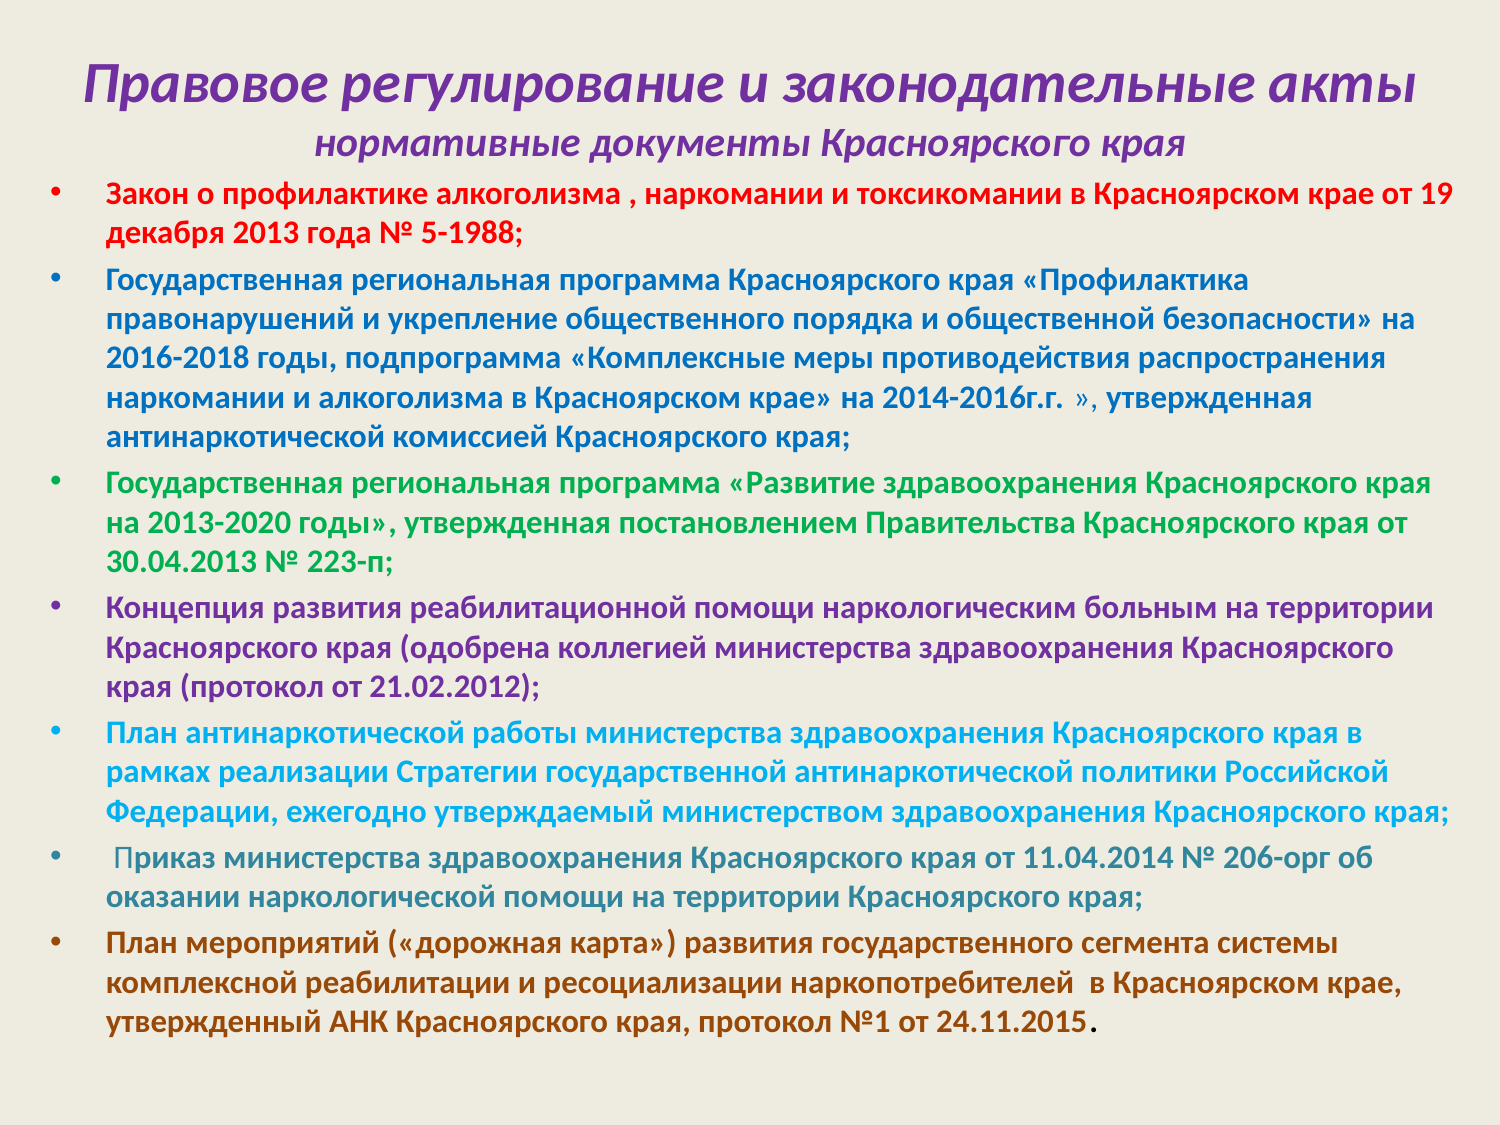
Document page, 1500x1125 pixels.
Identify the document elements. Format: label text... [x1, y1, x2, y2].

list Закон о профилактике алкоголизма , наркомании и токсикомании в Красноярском крае от 19 декабря 2013 года № 5-1988; Государственная региональная программа Красноярского края «Профилактика правонарушений и укрепление общественного порядка и общественной безопасности» на 2016-2018 годы, подпрограмма «Комплексные меры противодействия распространения наркомании и алкоголизма в Красноярском крае» на 2014-2016г.г. », утвержденная антинаркотической комиссией Красноярского края; Государственная региональная программа «Развитие здравоохранения Красноярского края на 2013-2020 годы», утвержденная постановлением Правительства Красноярского края от 30.04.2013 № 223-п; Концепция развития реабилитационной помощи наркологическим больным на территории Красноярского края (одобрена коллегией министерства здравоохранения Красноярского края (протокол от 21.02.2012); План антинаркотической работы министерства здравоохранения Красноярского края в рамках реализации Стратегии государственной антинаркотической политики Российской Федерации, ежегодно утверждаемый министерством здравоохранения Красноярского края; Приказ министерства здравоохранения Красноярского края от 11.04.2014 № 206-орг об оказании наркологической помощи на территории Красноярского края; План мероприятий («дорожная карта») развития государственного сегмента системы комплексной реабилитации и ресоциализации наркопотребителей в Красноярском крае, утвержденный АНК Красноярского края, протокол №1 от 24.11.2015. [35, 164, 1477, 1090]
title Правовое регулирование и законодательные акты нормативные документы Красноярского края [23, 45, 1477, 164]
